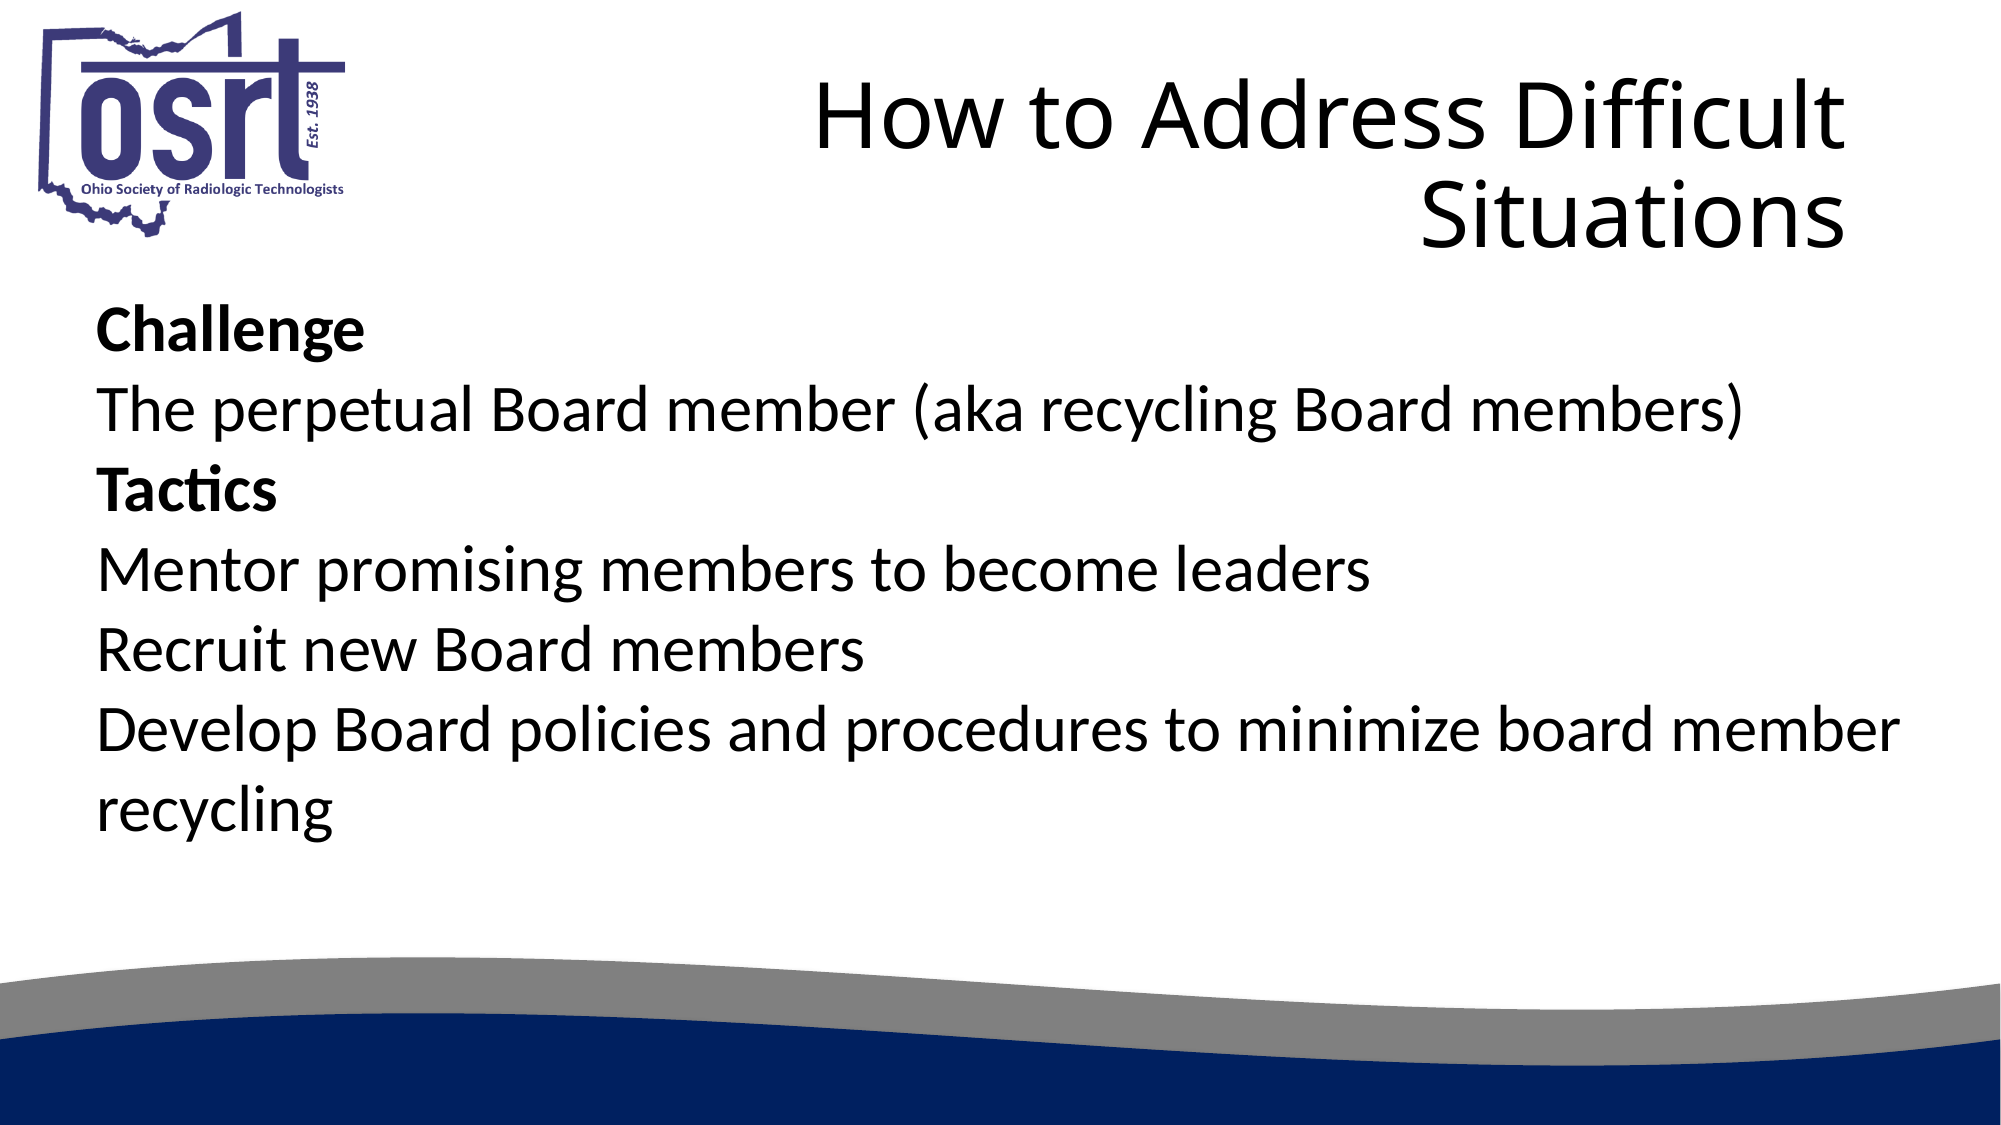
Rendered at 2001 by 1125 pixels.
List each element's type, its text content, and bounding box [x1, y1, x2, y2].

picture [0, 3, 386, 253]
text_box Challenge The perpetual Board member (aka recycling Board members) Tactics Mentor promising members to become leaders Recruit new Board members Develop Board policies and procedures to minimize board member recycling [81, 277, 2000, 1012]
title How to Address Difficult Situations [437, 59, 1863, 277]
